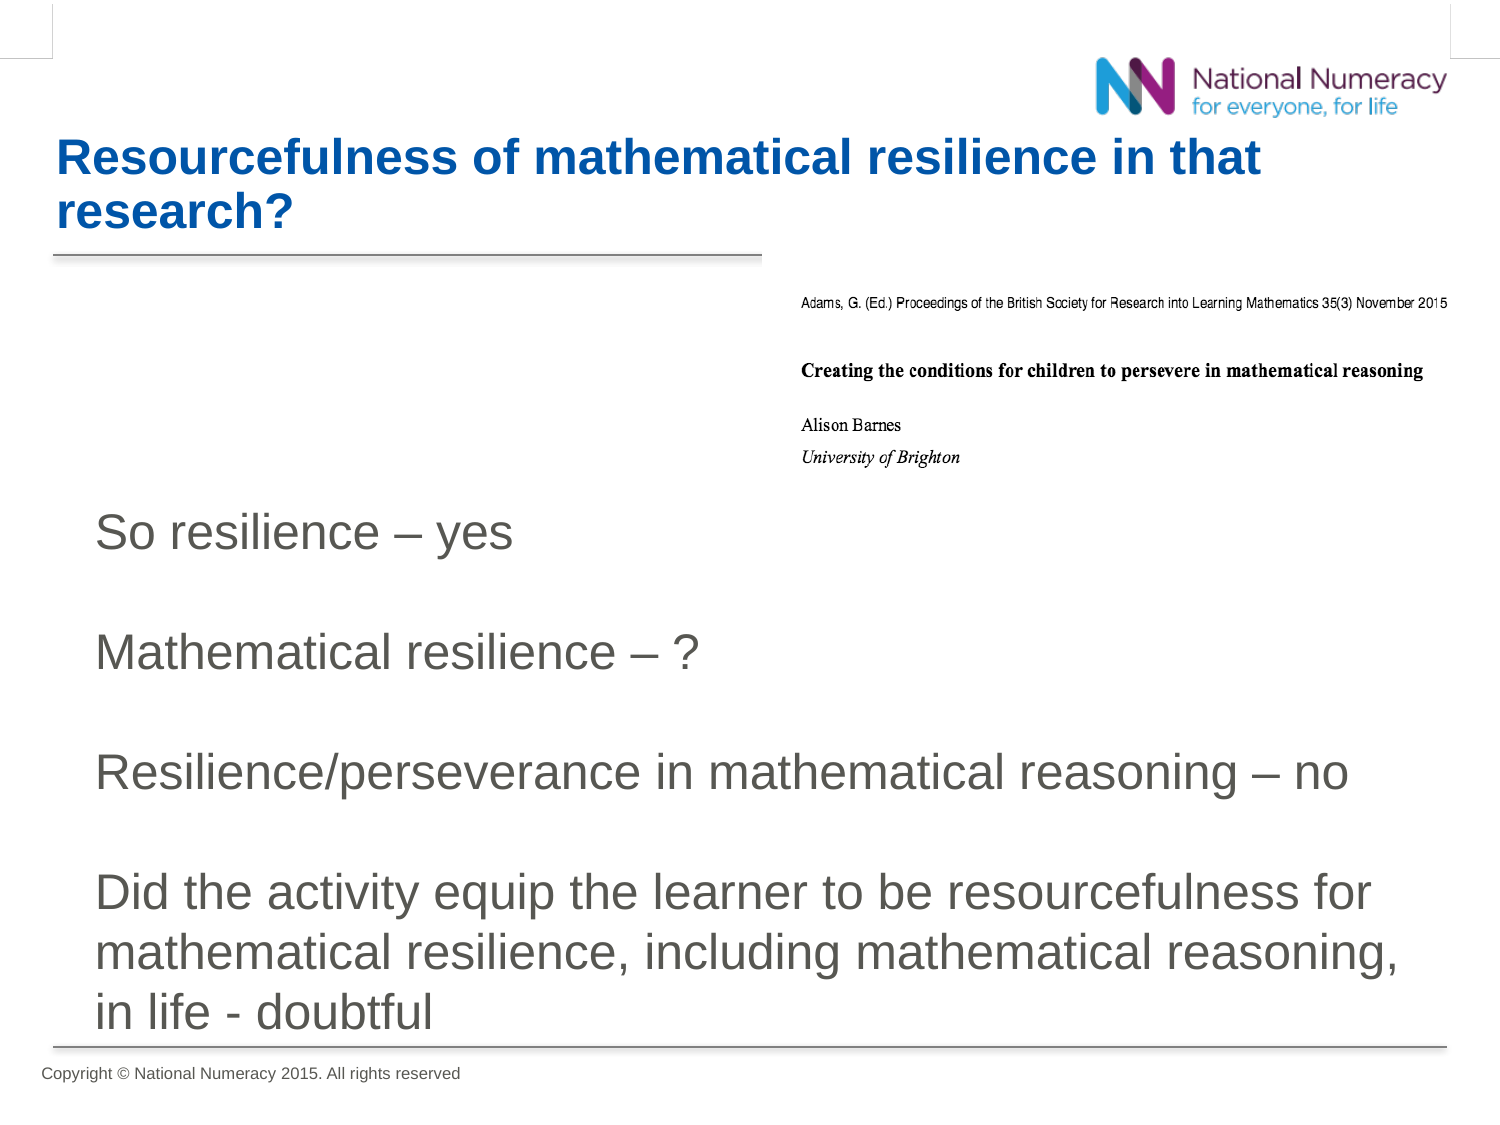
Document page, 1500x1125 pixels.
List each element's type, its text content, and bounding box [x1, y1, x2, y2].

text_box So resilience – yes Mathematical resilience – ? Resilience/perseverance in mathematical reasoning – no Did the activity equip the learner to be resourcefulness for mathematical resilience, including mathematical reasoning, in life - doubtful [80, 492, 1422, 1048]
title Resourcefulness of mathematical resilience in that research? [56, 150, 1403, 240]
footer Copyright © National Numeracy 2015. All rights reserved [41, 1042, 988, 1103]
picture [762, 250, 1462, 492]
